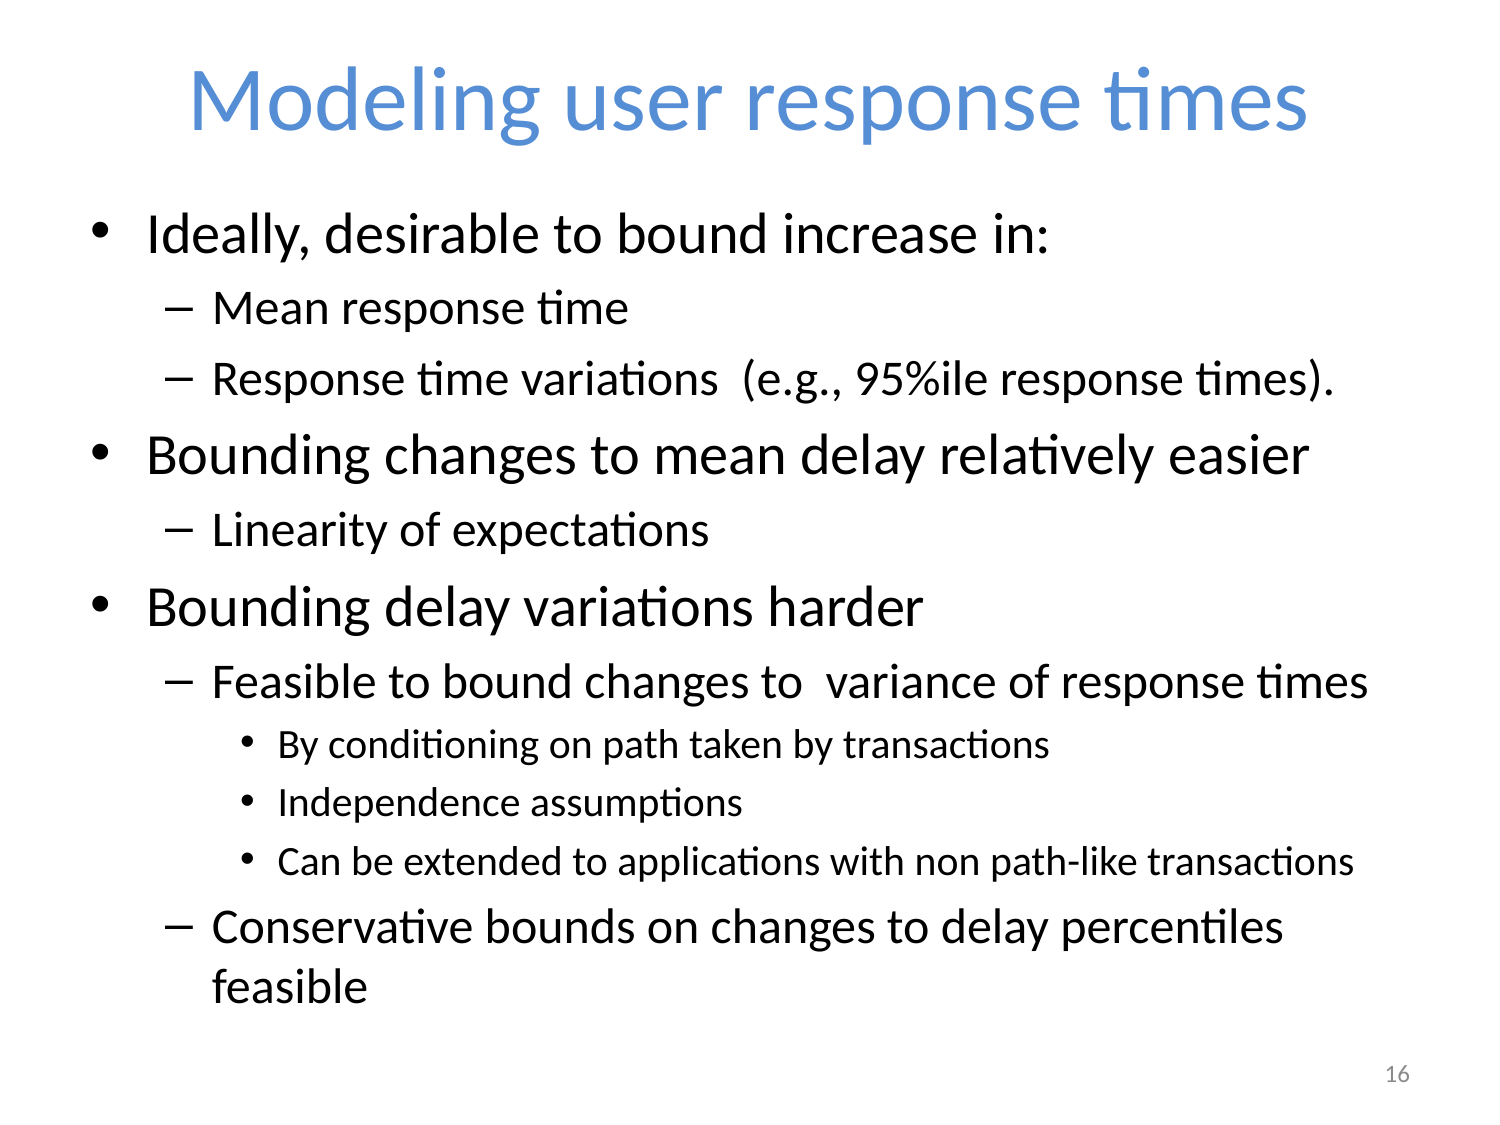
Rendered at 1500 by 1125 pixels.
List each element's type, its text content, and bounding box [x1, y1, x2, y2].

list Ideally, desirable to bound increase in: Mean response time Response time variations (e.g., 95%ile response times). Bounding changes to mean delay relatively easier Linearity of expectations Bounding delay variations harder Feasible to bound changes to variance of response times By conditioning on path taken by transactions Independence assumptions Can be extended to applications with non path-like transactions Conservative bounds on changes to delay percentiles feasible [75, 187, 1413, 1050]
title Modeling user response times [75, 0, 1425, 188]
slide_number 16 [1074, 1042, 1425, 1103]
